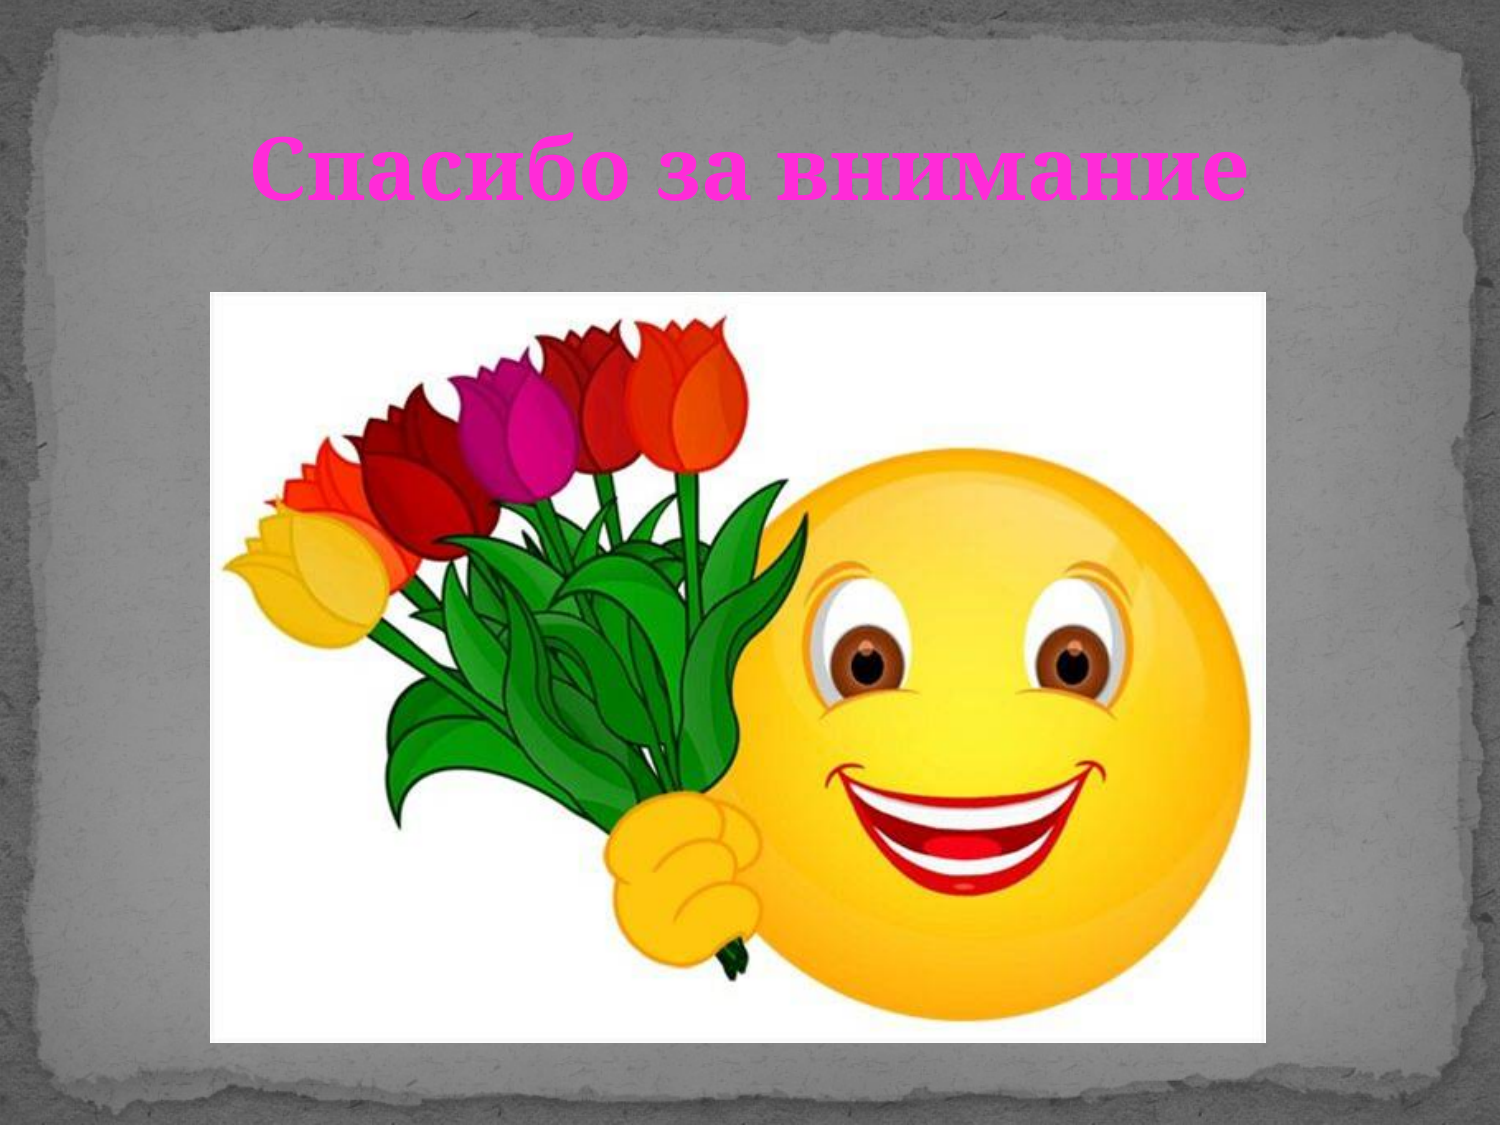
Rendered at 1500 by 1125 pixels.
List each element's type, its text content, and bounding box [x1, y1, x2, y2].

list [213, 295, 1264, 1041]
title Спасибо за внимание [74, 58, 1425, 225]
